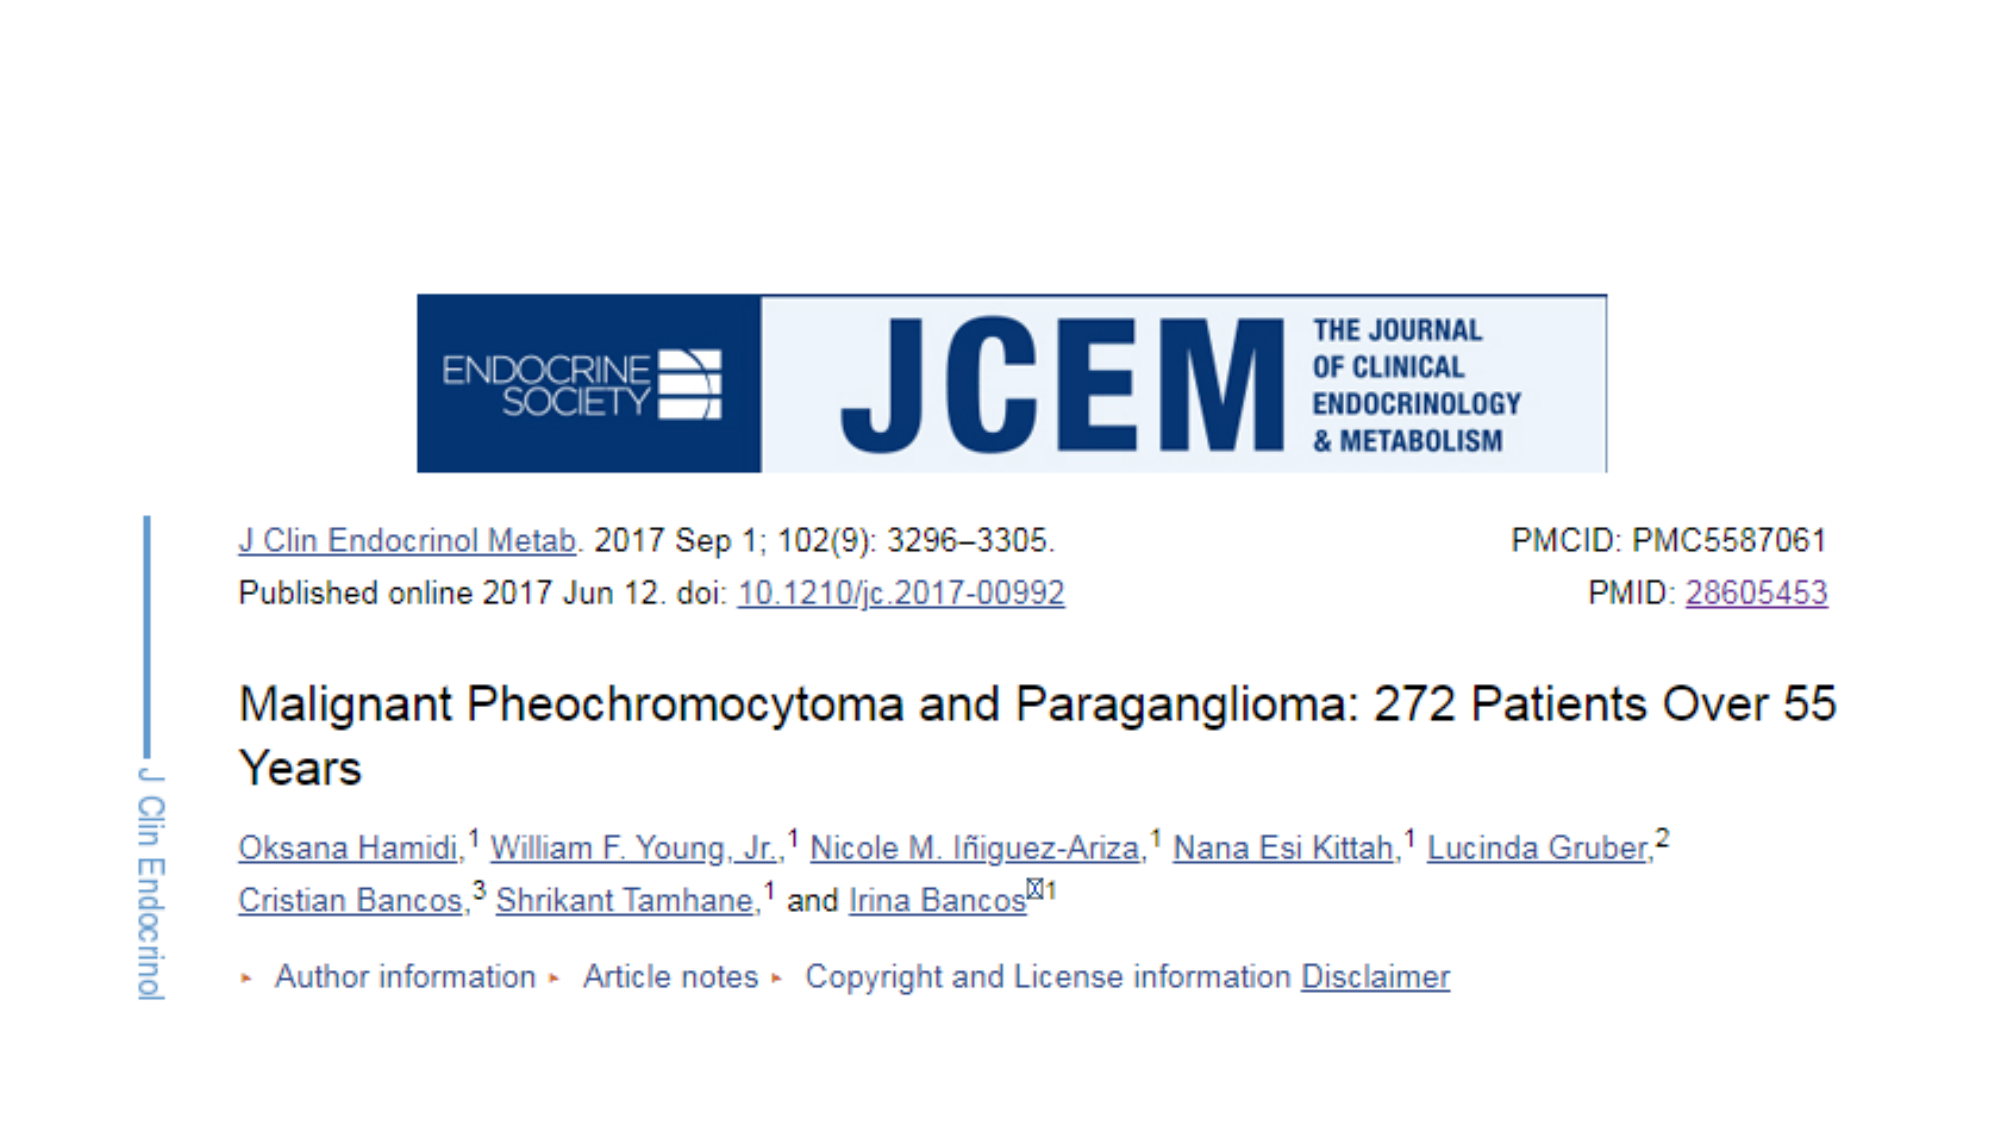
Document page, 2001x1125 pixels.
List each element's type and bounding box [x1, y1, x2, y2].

list [106, 259, 1894, 1012]
